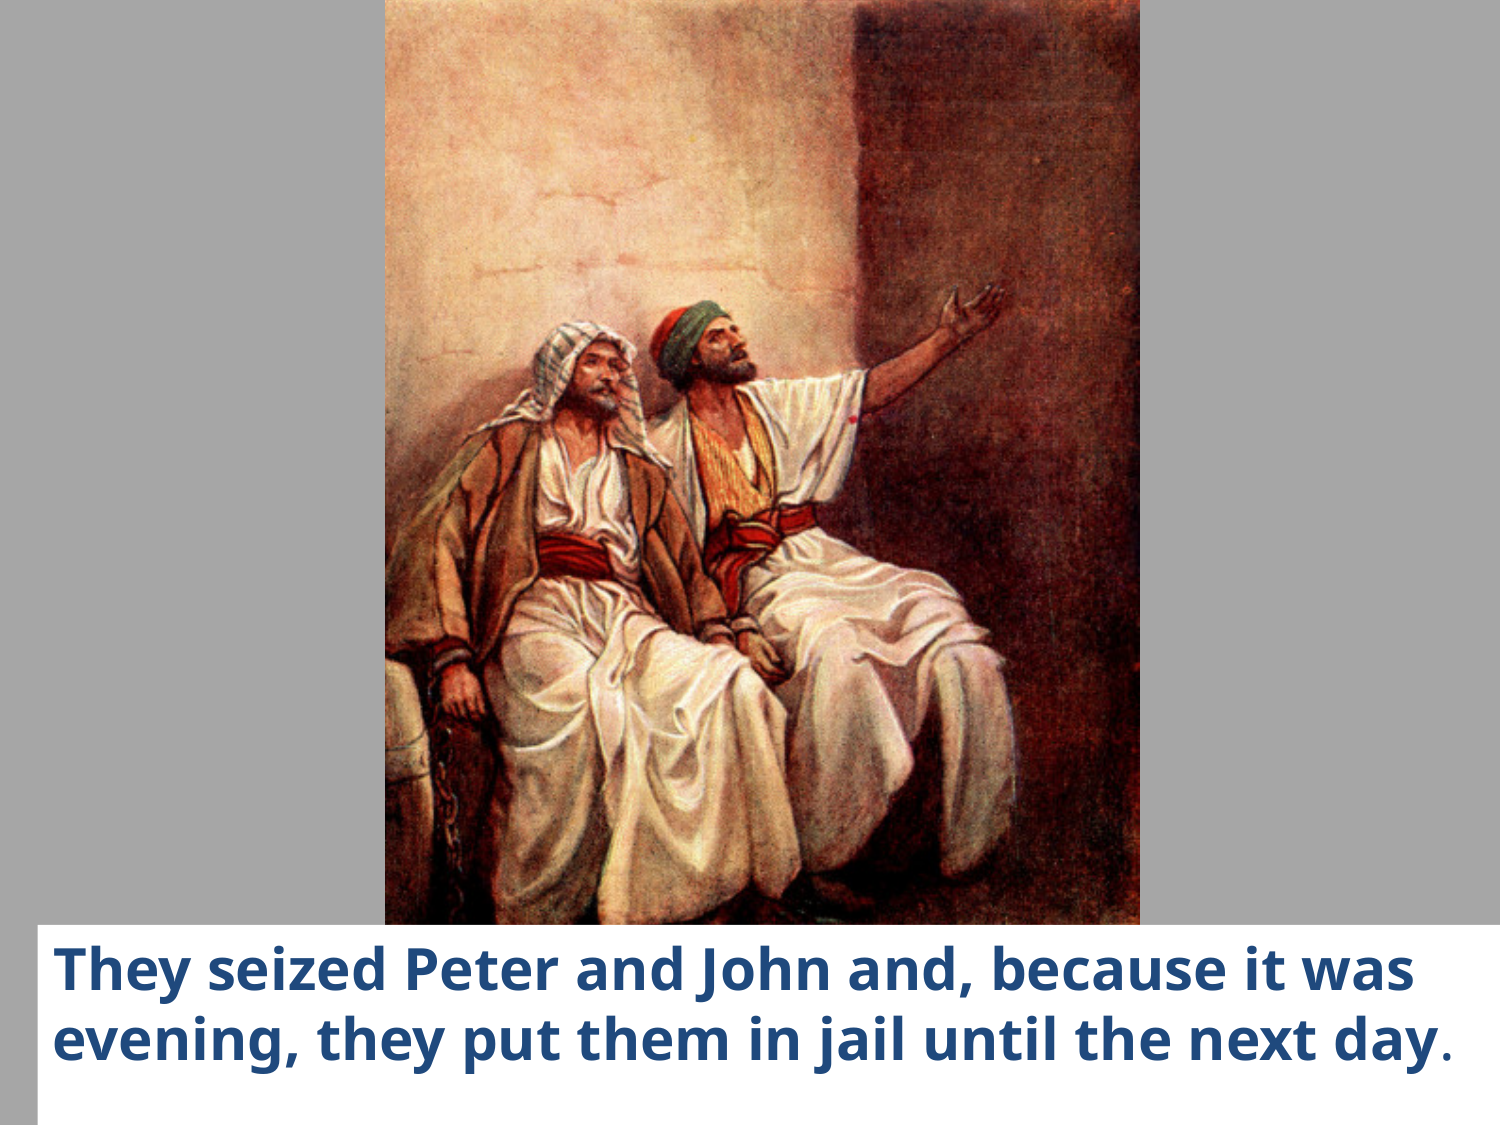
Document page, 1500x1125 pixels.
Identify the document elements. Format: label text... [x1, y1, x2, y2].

list They seized Peter and John and, because it was evening, they put them in jail until the next day. [37, 924, 1500, 1125]
picture [385, 0, 1140, 1026]
